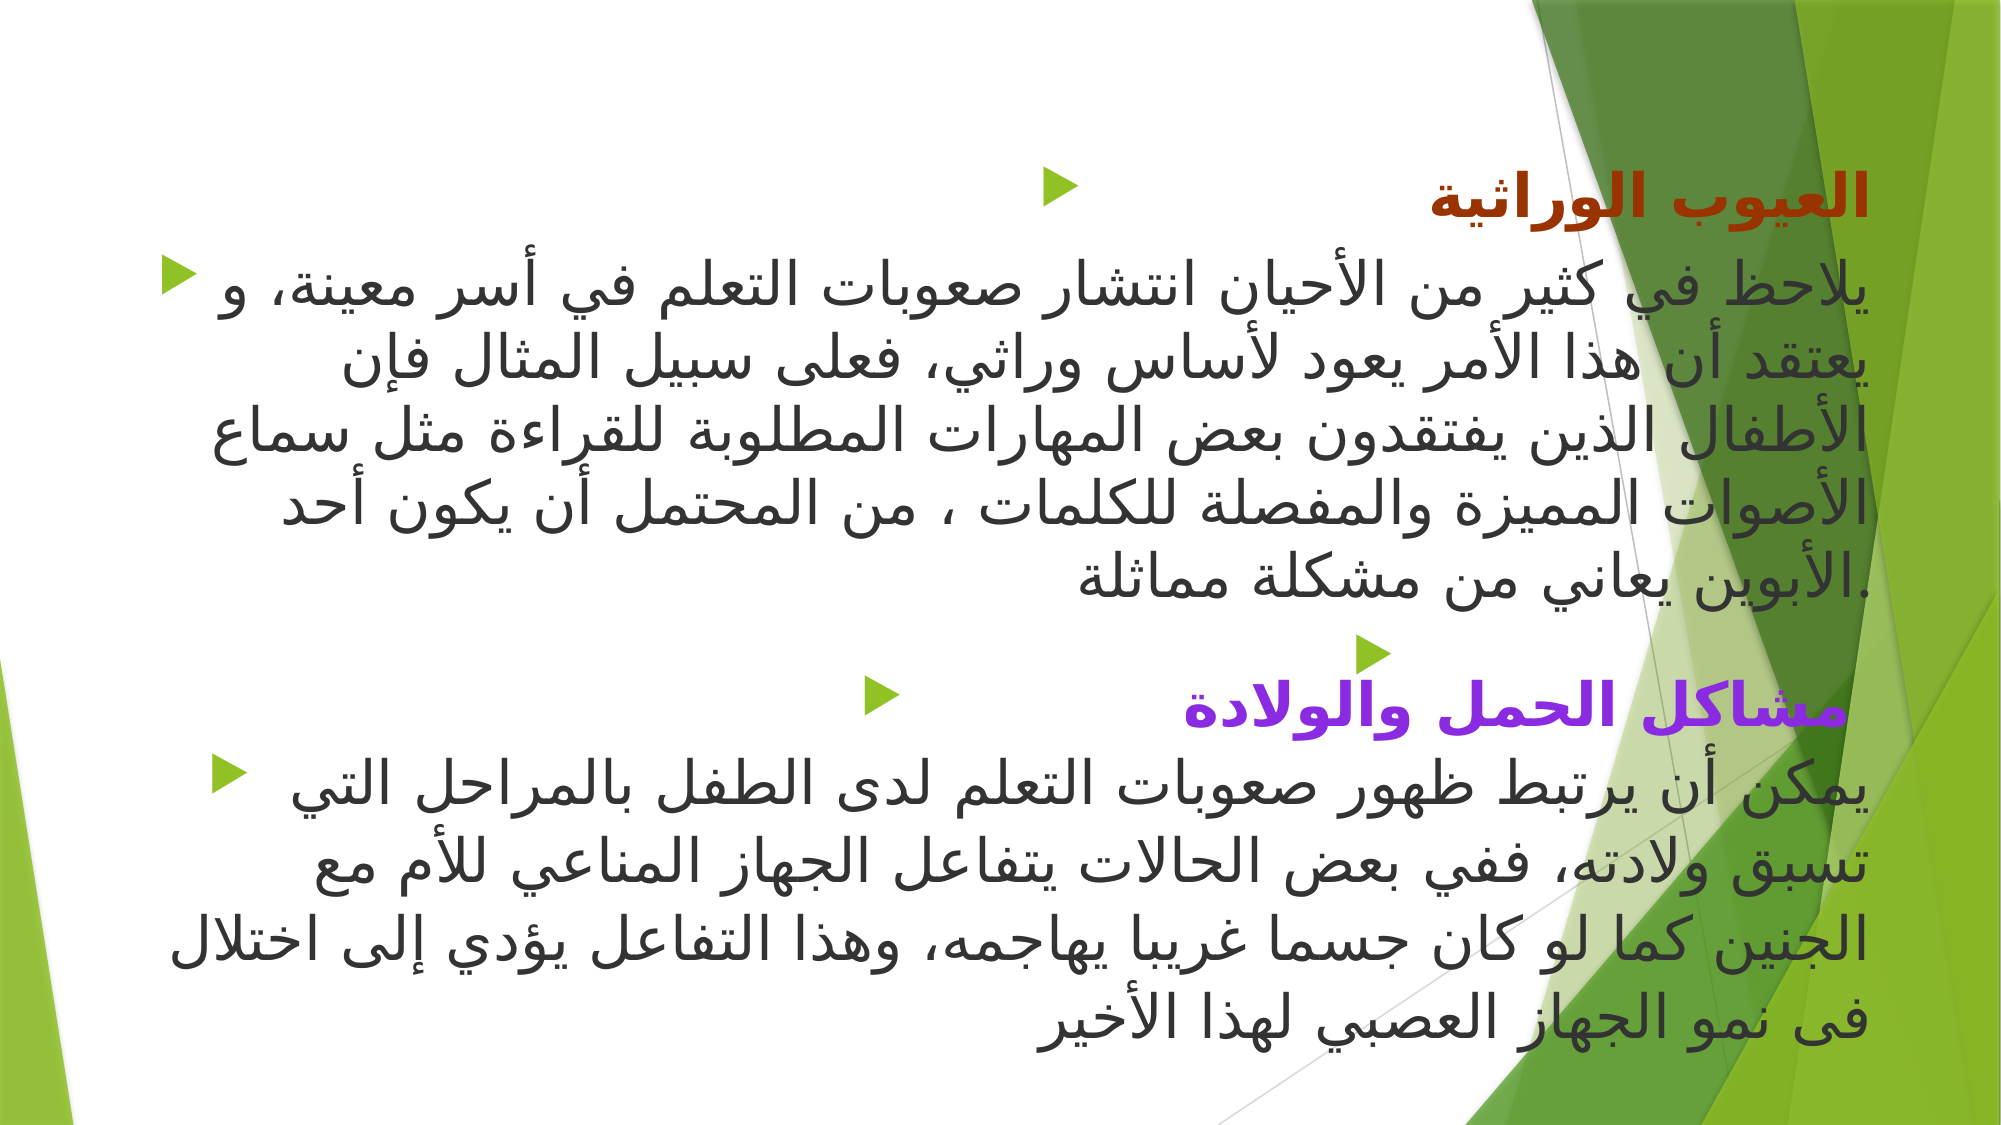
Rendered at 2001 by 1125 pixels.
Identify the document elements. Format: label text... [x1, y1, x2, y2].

list العيوب الوراثية يلاحظ في كثير من الأحيان انتشار صعوبات التعلم في أسر معينة، و يعتقد أن هذا الأمر يعود لأساس وراثي، فعلى سبيل المثال فإن الأطفال الذين يفتقدون بعض المهارات المطلوبة للقراءة مثل سماع الأصوات المميزة والمفصلة للكلمات ، من المحتمل أن يكون أحد الأبوين يعاني من مشكلة مماثلة. مشاكل الحمل والولادة يمكن أن يرتبط ظهور صعوبات التعلم لدى الطفل بالمراحل التي تسبق ولادته، ففي بعض الحالات يتفاعل الجهاز المناعي للأم مع الجنين كما لو كان جسما غريبا يهاجمه، وهذا التفاعل يؤدي إلى اختلال فى نمو الجهاز العصبي لهذا الأخير [136, 125, 1888, 1067]
